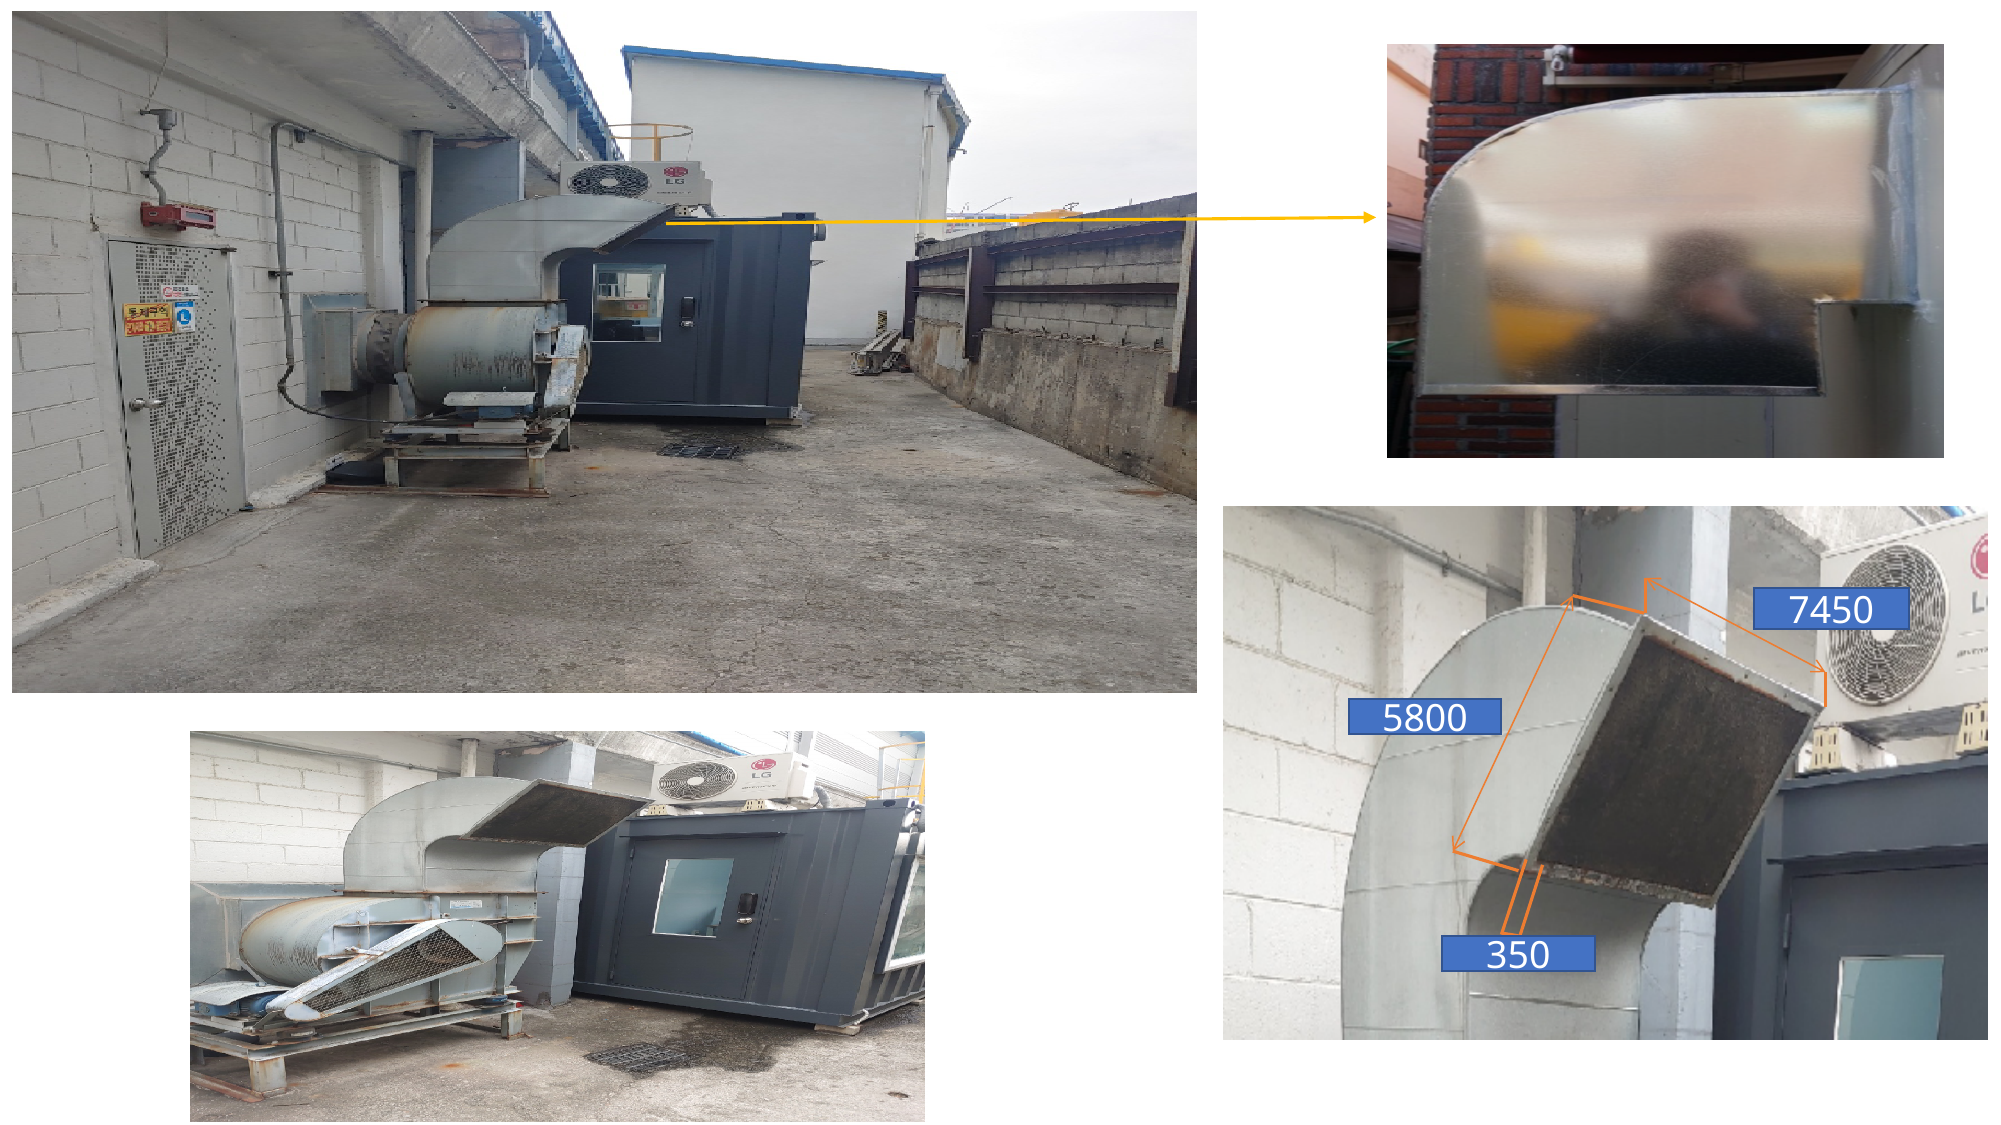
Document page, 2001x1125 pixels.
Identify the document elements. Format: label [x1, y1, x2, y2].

picture [12, 11, 1197, 693]
text_box [1223, 506, 1988, 1040]
text_box [665, 217, 1377, 224]
picture [189, 731, 928, 1122]
picture [1387, 44, 1944, 458]
